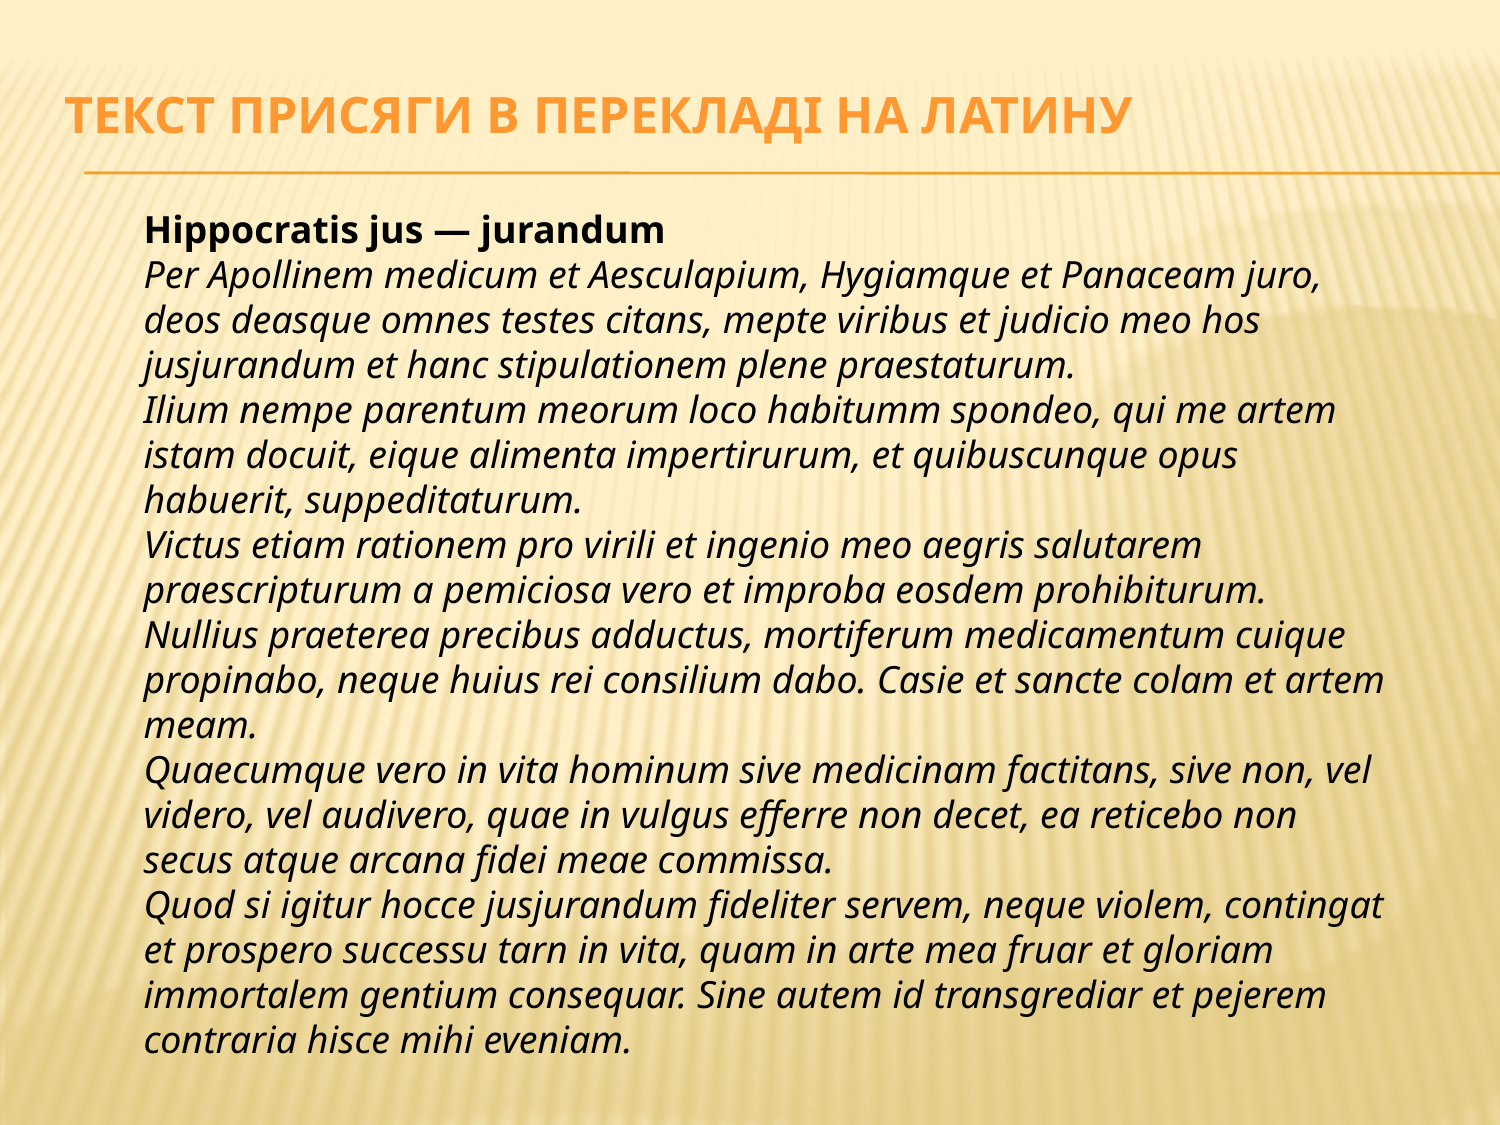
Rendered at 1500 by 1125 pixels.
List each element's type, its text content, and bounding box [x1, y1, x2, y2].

text_box Hippocratis jus — jurandum Per Apollinem medicum et Aesculapium, Hygiamque et Panaceam juro, deos deasque omnes testes citans, mepte viribus et judicio meo hos jusjurandum et hanc stipulationem plene praestaturum. Ilium nempe parentum meorum loco habitumm spondeo, qui me artem istam docuit, eique alimenta impertirurum, et quibuscunque opus habuerit, suppeditaturum. Victus etiam rationem pro virili et ingenio meo aegris salutarem praescripturum a pemiciosa vero et improba eosdem prohibiturum. Nullius praeterea precibus adductus, mortiferum medicamentum cuique propinabo, neque huius rei consilium dabo. Casie et sancte colam et artem meam. Quaecumque vero in vita hominum sive medicinam factitans, sive non, vel videro, vel audivero, quae in vulgus efferre non decet, ea reticebo non secus atque arcana fidei meae commissa. Quod si igitur hocce jusjurandum fideliter servem, neque violem, contingat et prospero successu tarn in vita, quam in arte mea fruar et gloriam immortalem gentium consequar. Sine autem id transgrediar et pejerem contraria hisce mihi eveniam. [128, 199, 1407, 1069]
title Текст присяги в перекладі на латину [50, 75, 1475, 213]
